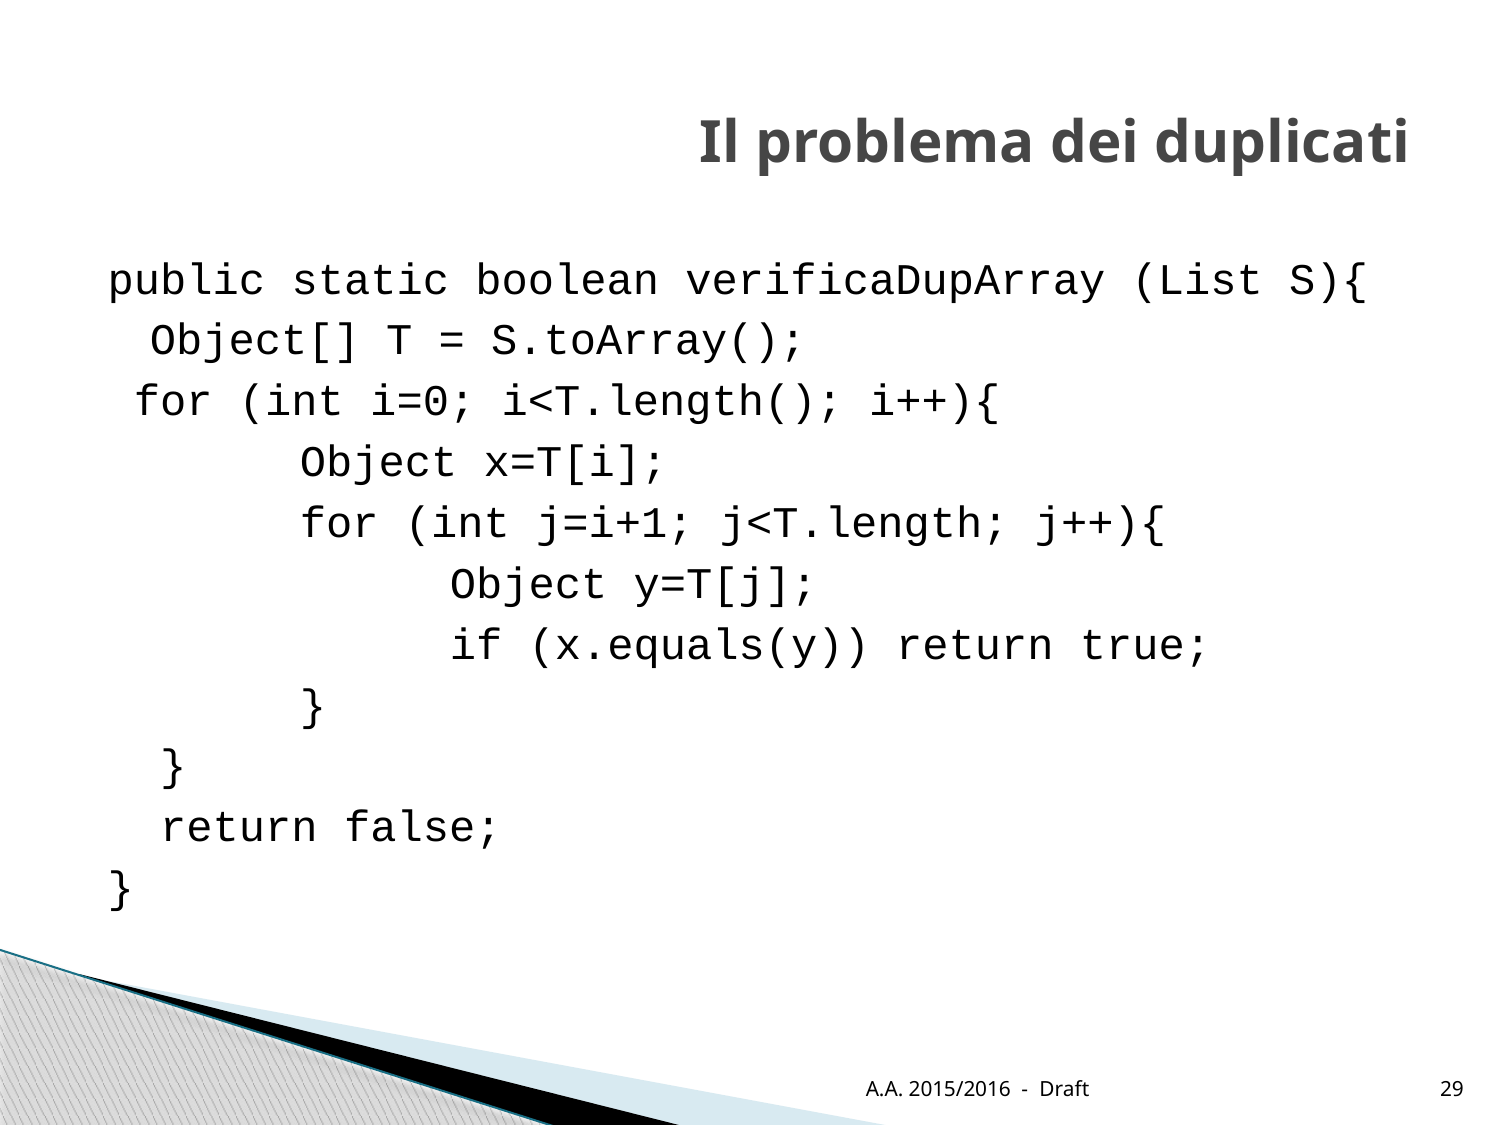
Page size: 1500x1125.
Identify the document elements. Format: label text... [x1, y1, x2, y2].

title Il problema dei duplicati [75, 45, 1425, 233]
footer A.A. 2015/2016 - Draft [718, 1051, 1105, 1112]
list public static boolean verificaDupArray (List S){ Object[] T = S.toArray(); for (int i=0; i<T.length(); i++){ Object x=T[i]; for (int j=i+1; j<T.length; j++){ Object y=T[j]; if (x.equals(y)) return true; } } return false; } [75, 243, 1425, 986]
slide_number 29 [1418, 1051, 1479, 1112]
